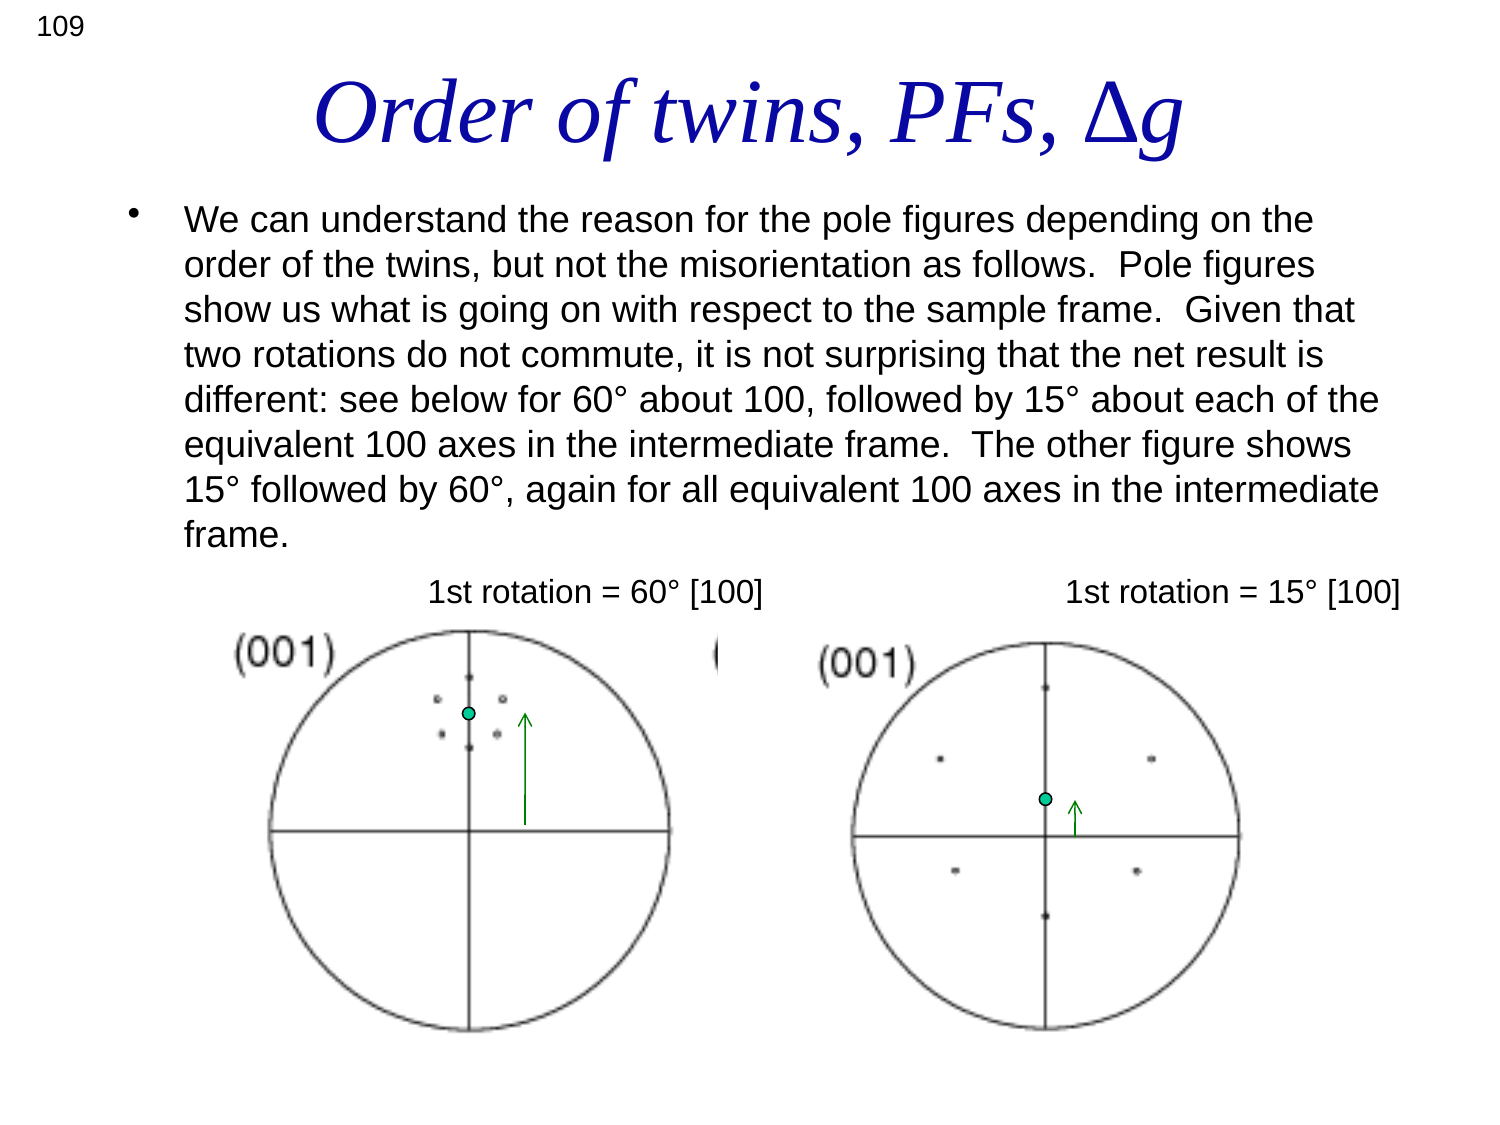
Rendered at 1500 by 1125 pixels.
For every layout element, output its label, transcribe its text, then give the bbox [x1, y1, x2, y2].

text_box 1st rotation = 15° [100] [1050, 562, 1417, 618]
picture [799, 610, 1263, 1051]
picture [217, 549, 719, 1101]
title Order of twins, PFs, ∆g [112, 12, 1388, 187]
text_box 1st rotation = 60° [100] [723, 562, 779, 618]
list We can understand the reason for the pole figures depending on the order of the twins, but not the misorientation as follows. Pole figures show us what is going on with respect to the sample frame. Given that two rotations do not commute, it is not surprising that the net result is different: see below for 60° about 100, followed by 15° about each of the equivalent 100 axes in the intermediate frame. The other figure shows 15° followed by 60°, again for all equivalent 100 axes in the intermediate frame. [112, 187, 1413, 513]
slide_number 109 [0, 0, 101, 51]
